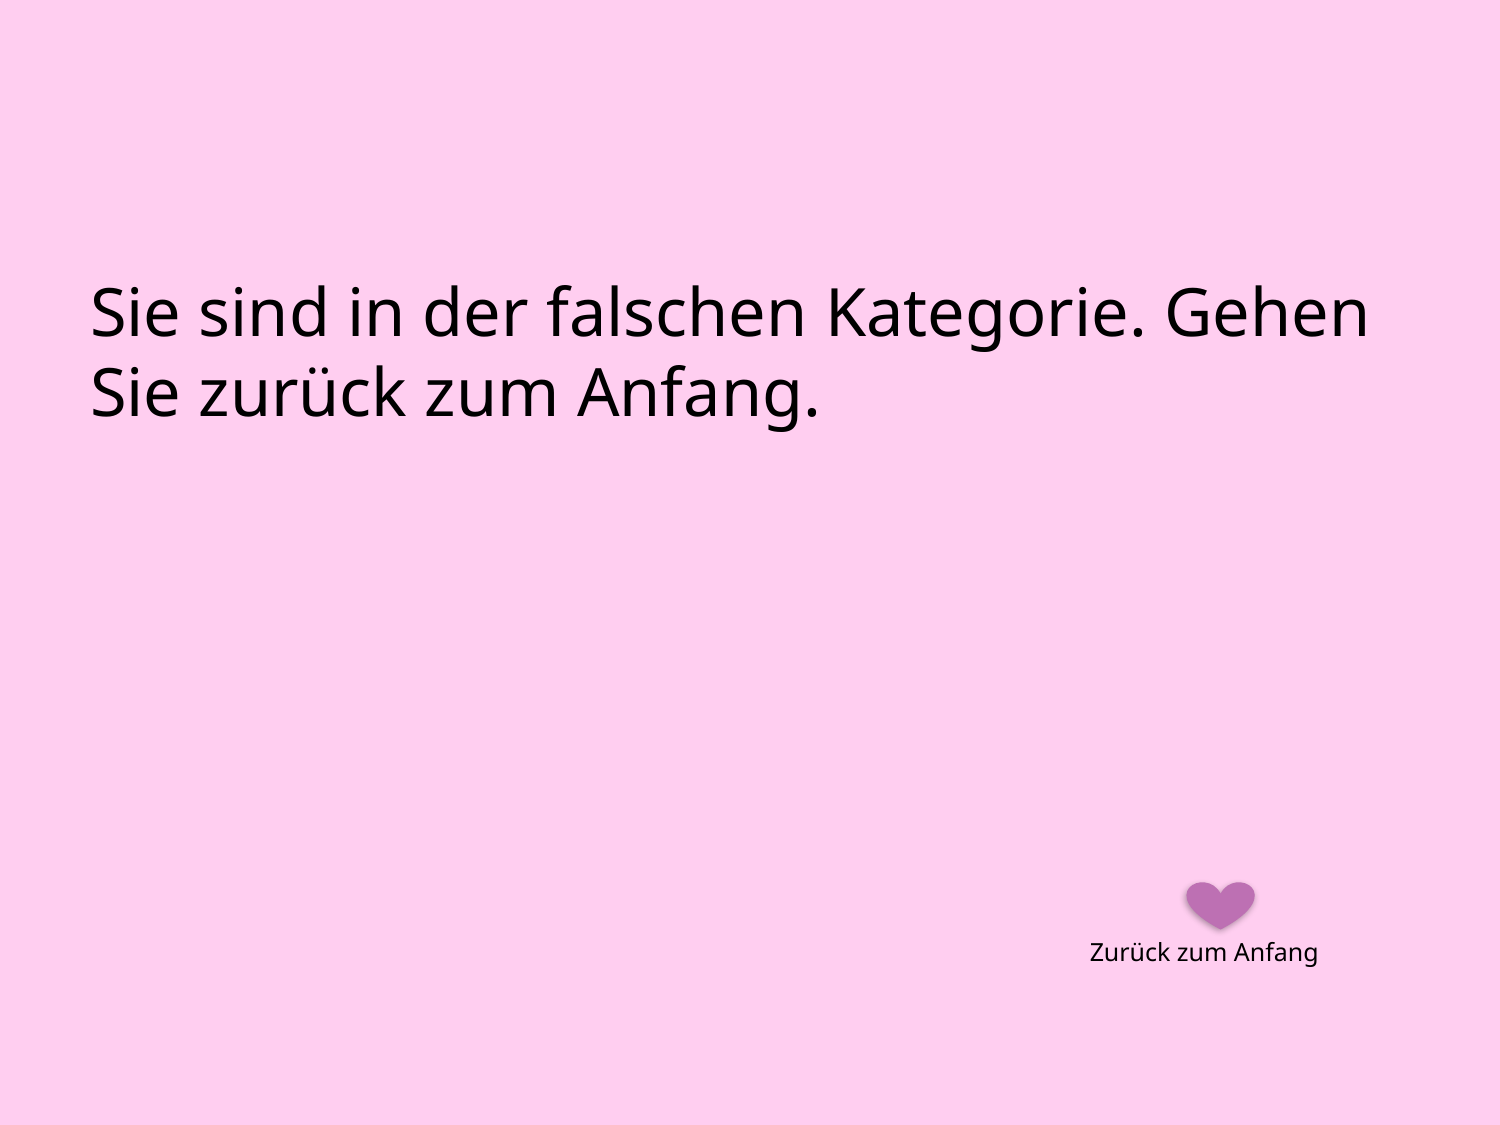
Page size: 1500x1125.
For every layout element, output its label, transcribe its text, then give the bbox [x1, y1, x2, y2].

list Sie sind in der falschen Kategorie. Gehen Sie zurück zum Anfang. [75, 262, 1425, 1005]
